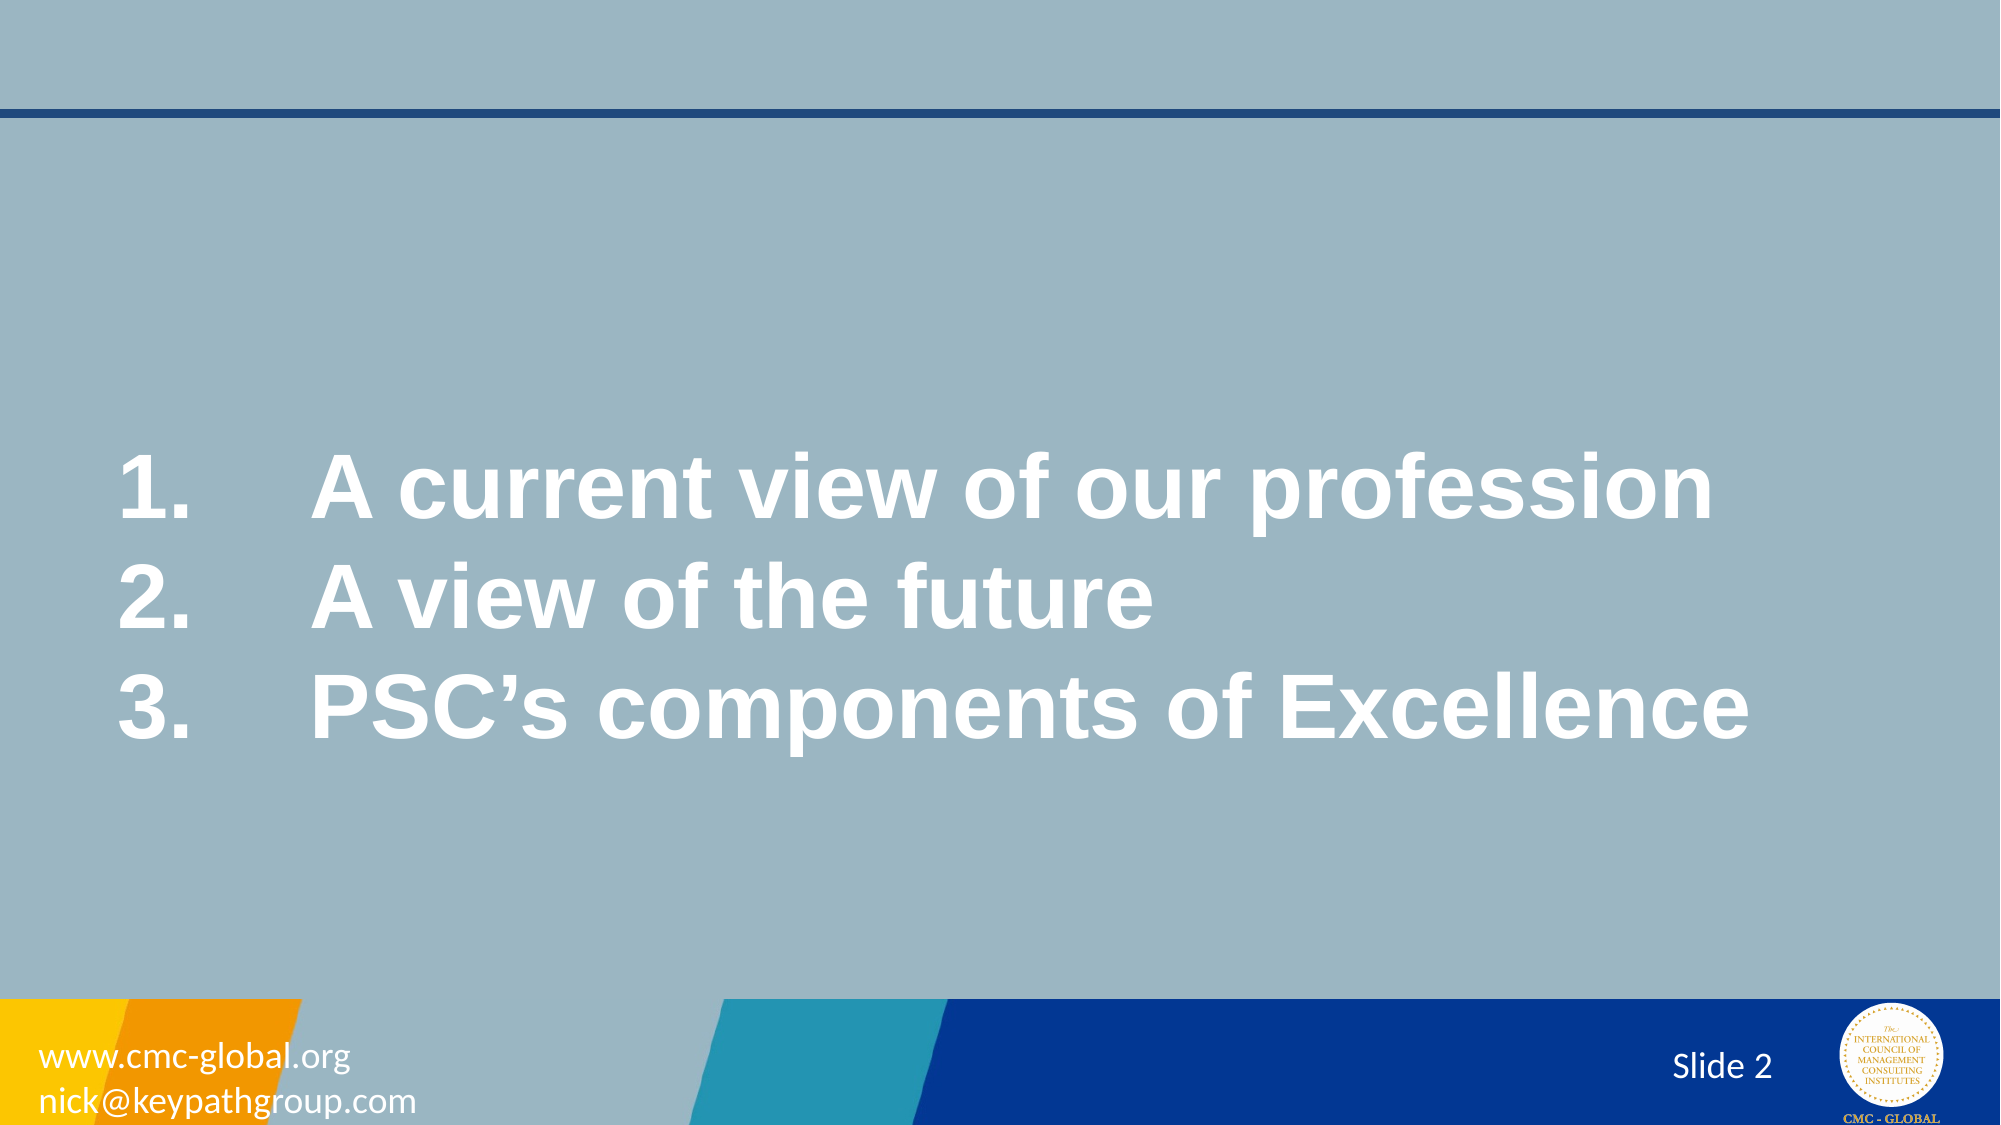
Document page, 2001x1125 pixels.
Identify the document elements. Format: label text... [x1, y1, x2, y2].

picture [0, 998, 2000, 1125]
subtitle A current view of our profession A view of the future PSC’s components of Excellence [0, 196, 2000, 988]
